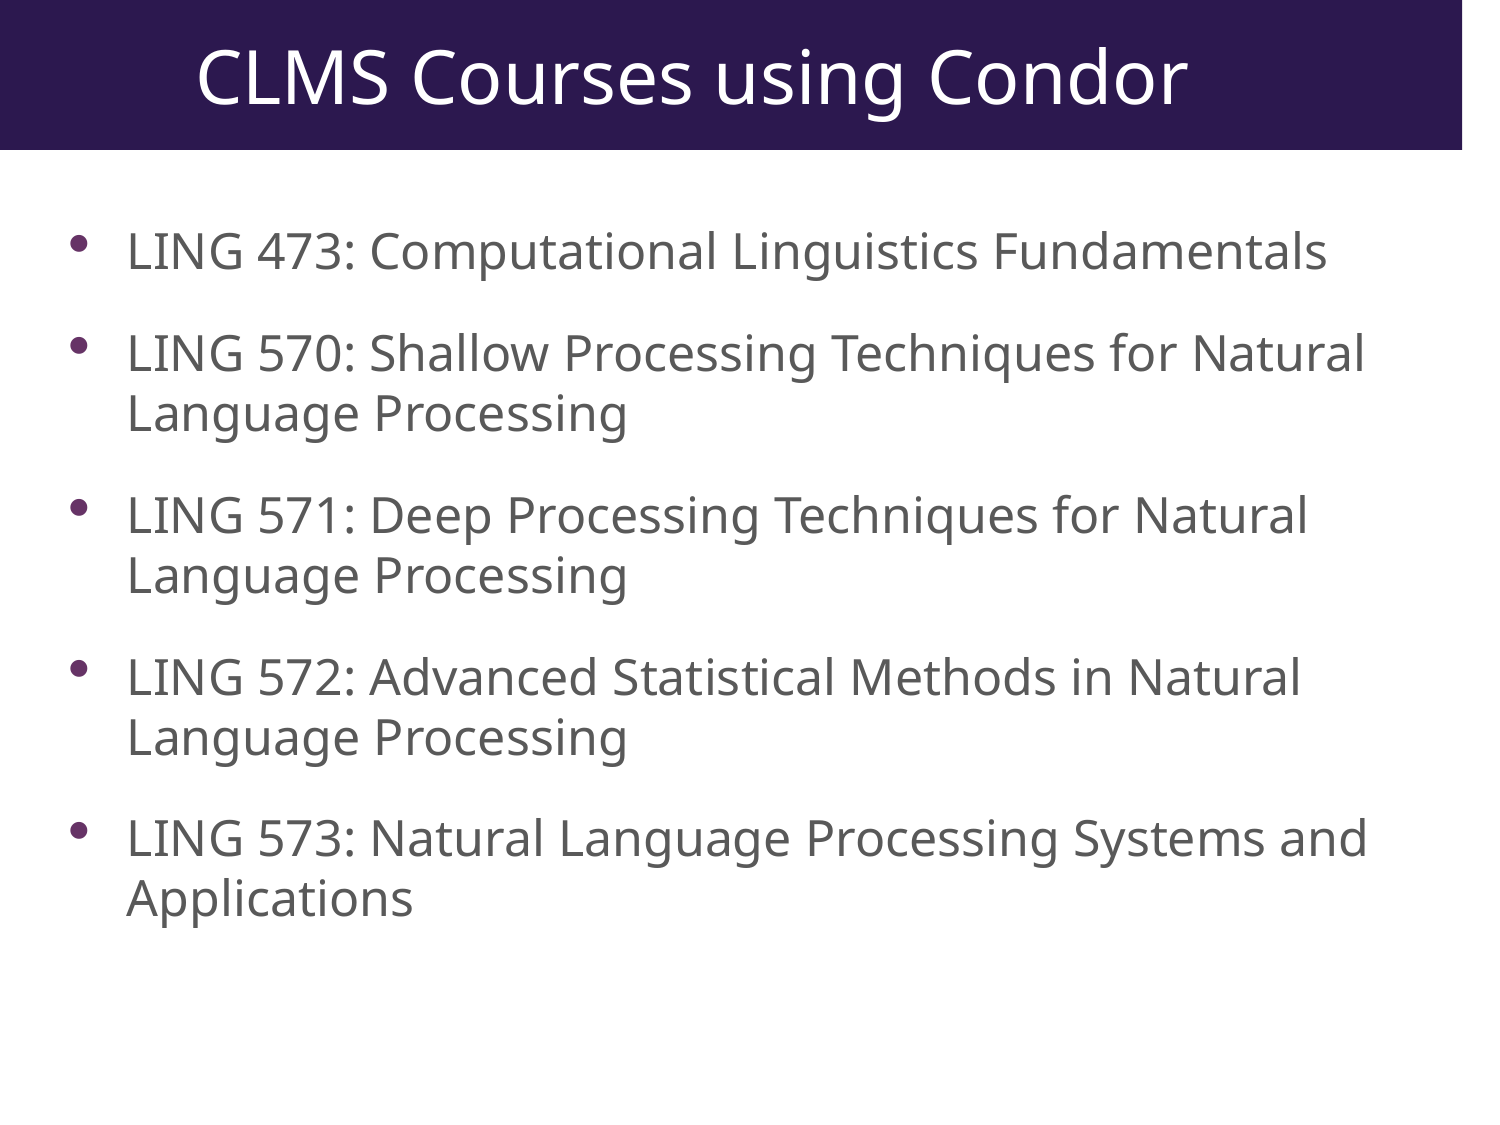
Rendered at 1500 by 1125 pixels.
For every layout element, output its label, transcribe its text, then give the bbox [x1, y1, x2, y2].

title CLMS Courses using Condor [0, 0, 1463, 150]
list LING 473: Computational Linguistics Fundamentals LING 570: Shallow Processing Techniques for Natural Language Processing LING 571: Deep Processing Techniques for Natural Language Processing LING 572: Advanced Statistical Methods in Natural Language Processing LING 573: Natural Language Processing Systems and Applications [55, 212, 1442, 1078]
